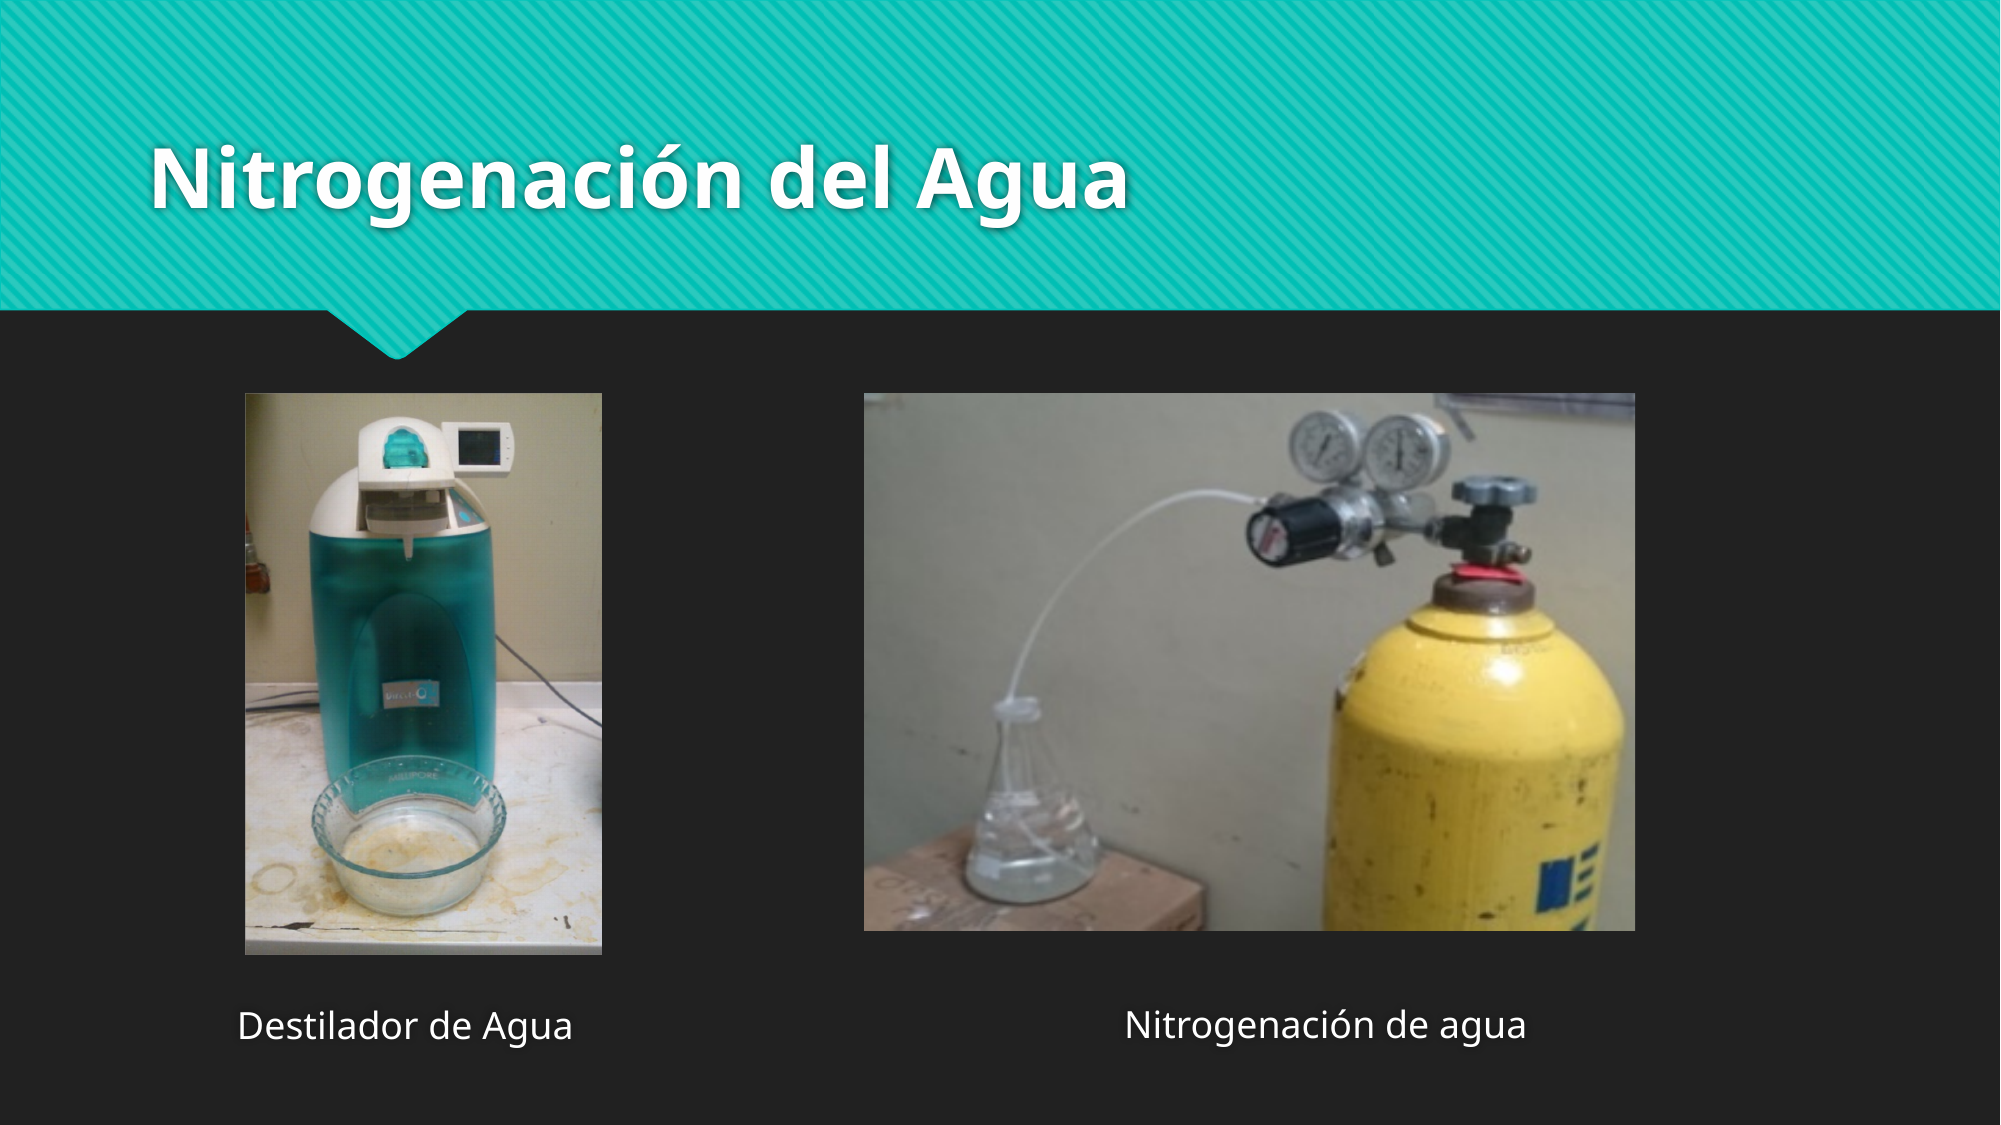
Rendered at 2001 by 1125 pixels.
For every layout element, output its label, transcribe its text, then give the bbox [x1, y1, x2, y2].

picture [142, 394, 704, 954]
title Nitrogenación del Agua [132, 73, 1868, 233]
text_box Nitrogenación de agua [1109, 981, 1562, 1067]
list Destilador de Agua [221, 981, 674, 1067]
picture [863, 393, 1636, 931]
